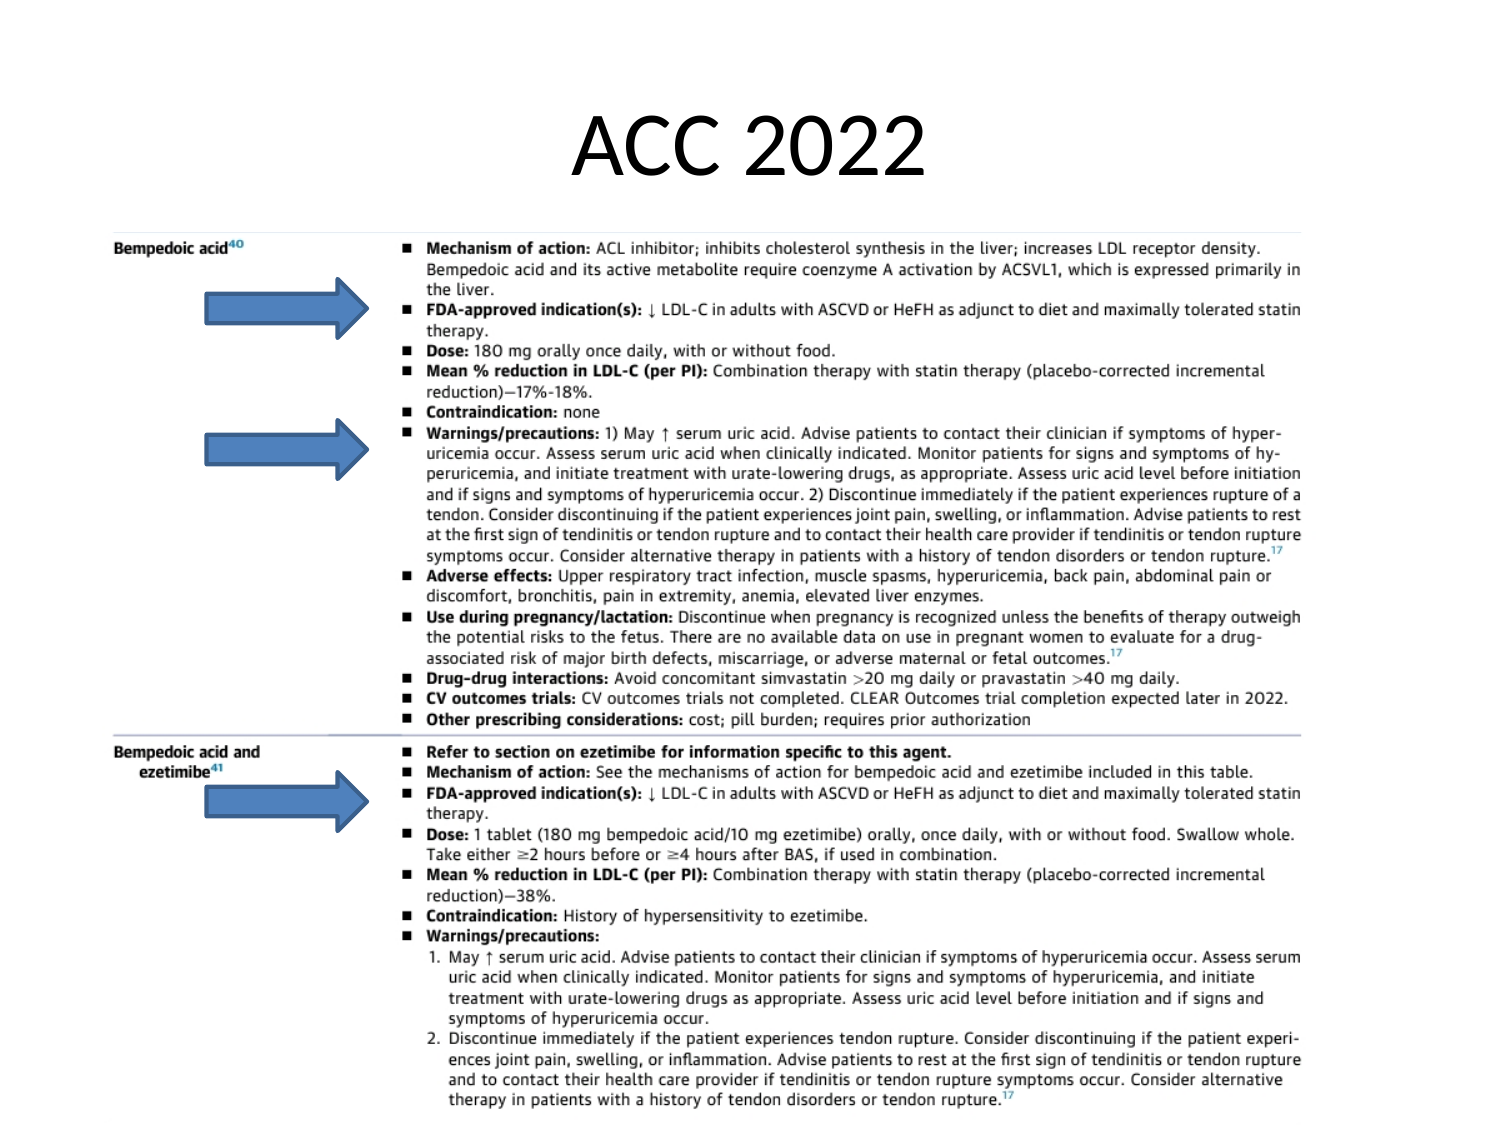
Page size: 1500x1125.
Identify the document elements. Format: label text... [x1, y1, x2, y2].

title ACC 2022 [75, 45, 1425, 232]
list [74, 232, 1426, 1125]
